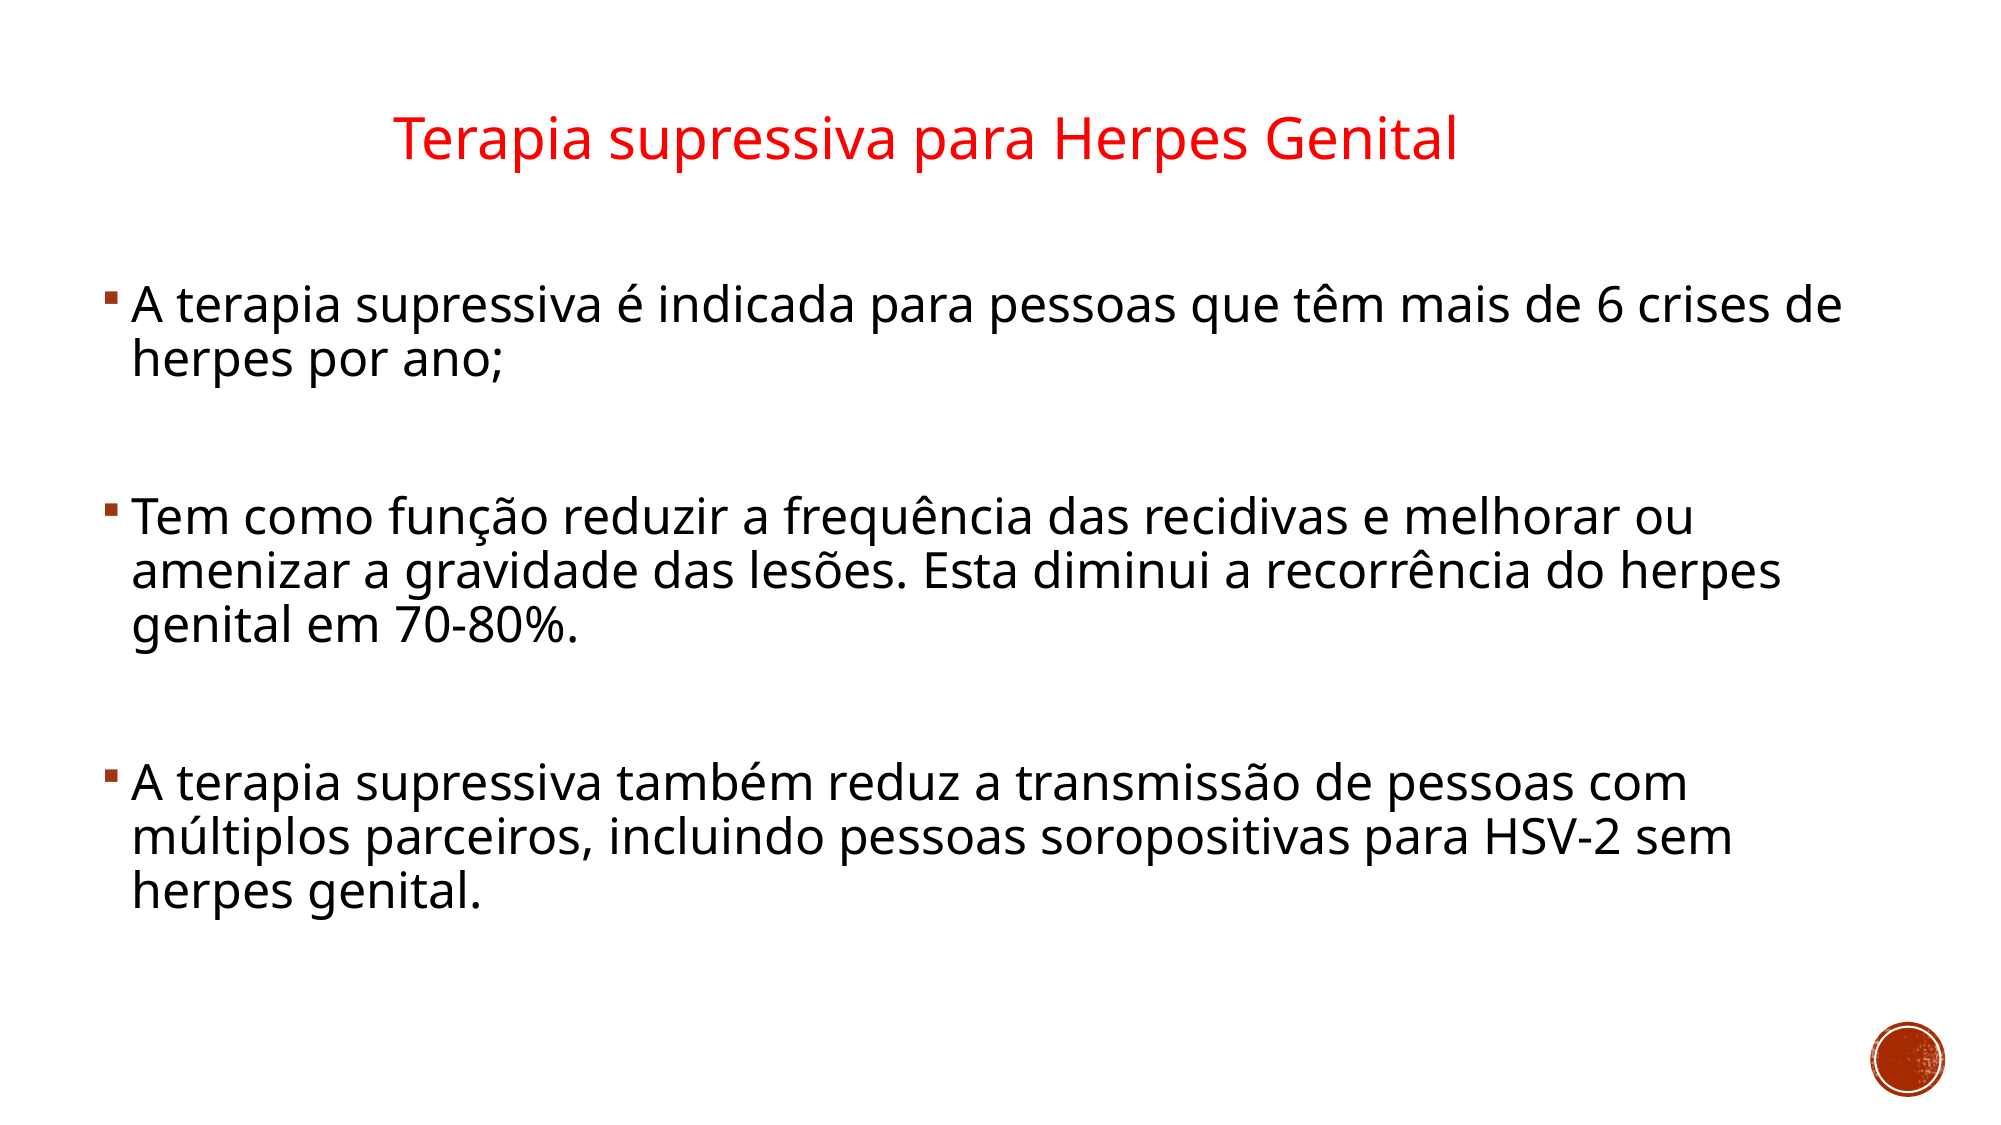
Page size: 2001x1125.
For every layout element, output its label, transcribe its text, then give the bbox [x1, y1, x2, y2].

text_box Terapia supressiva para Herpes Genital [378, 93, 1619, 179]
list A terapia supressiva é indicada para pessoas que têm mais de 6 crises de herpes por ano; Tem como função reduzir a frequência das recidivas e melhorar ou amenizar a gravidade das lesões. Esta diminui a recorrência do herpes genital em 70-80%. A terapia supressiva também reduz a transmissão de pessoas com múltiplos parceiros, incluindo pessoas soropositivas para HSV-2 sem herpes genital. [86, 272, 1898, 1064]
